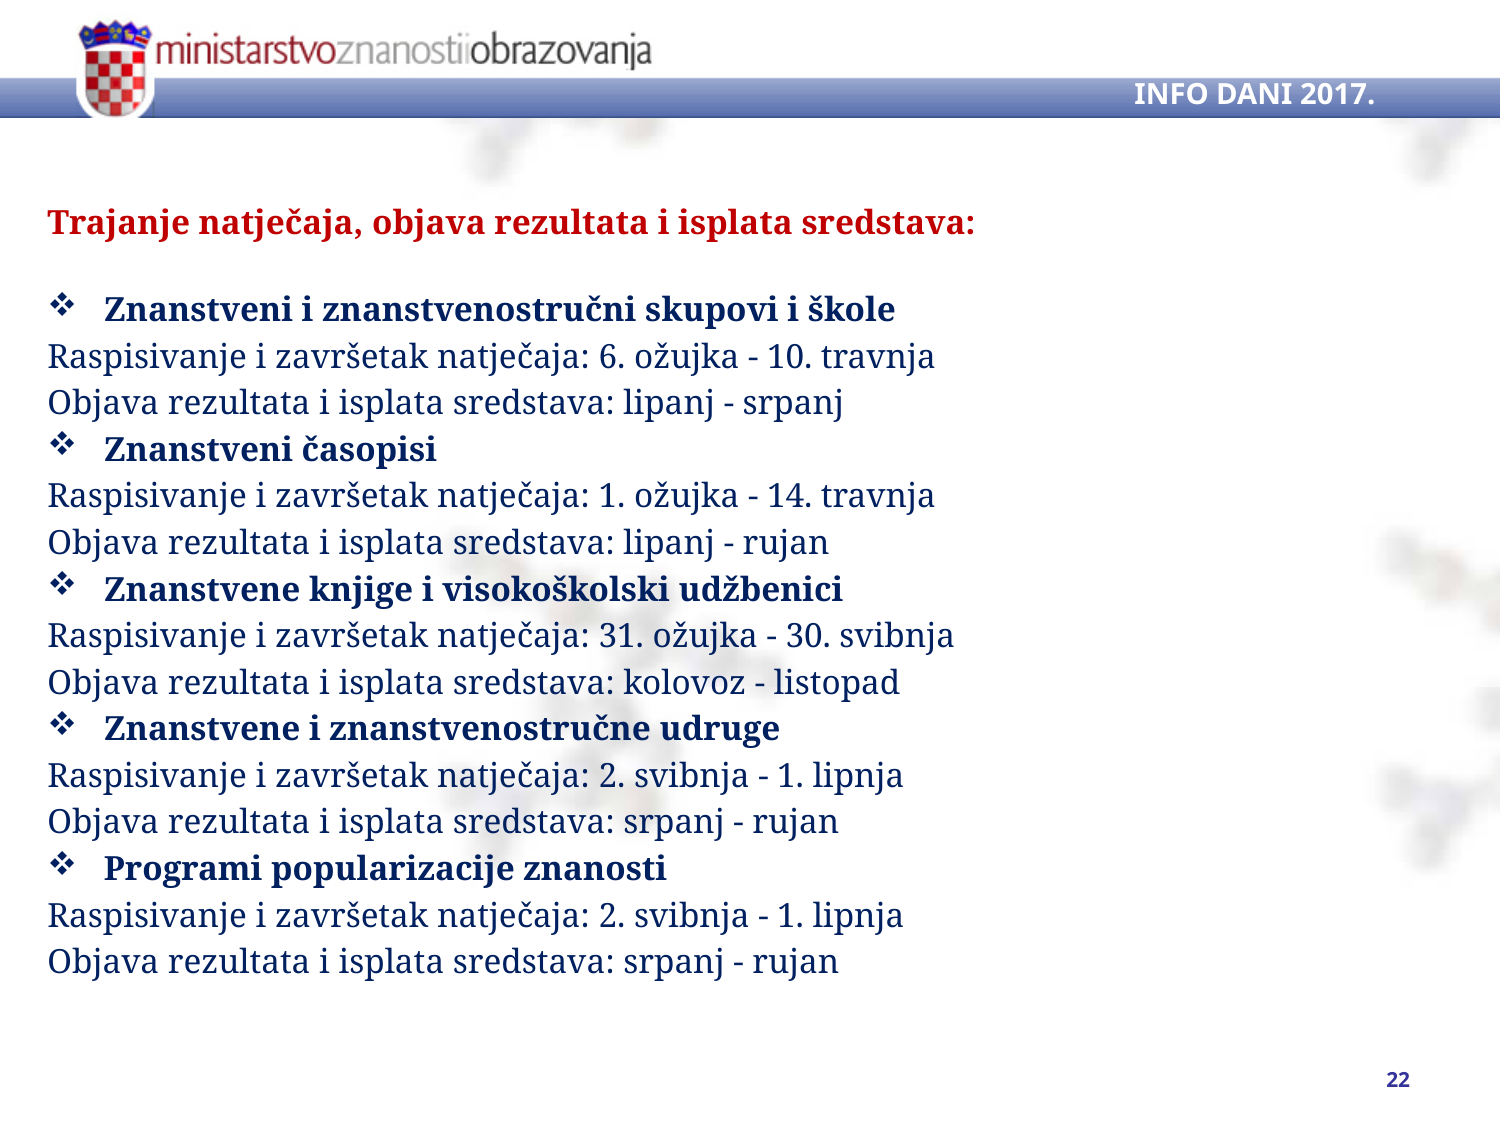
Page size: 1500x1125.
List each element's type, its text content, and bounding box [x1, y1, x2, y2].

text_box INFO DANI 2017. [1119, 67, 1391, 118]
picture [0, 0, 1500, 1125]
slide_number 22 [1320, 1059, 1425, 1103]
list Trajanje natječaja, objava rezultata i isplata sredstava: Znanstveni i znanstvenostručni skupovi i škole Raspisivanje i završetak natječaja: 6. ožujka - 10. travnja Objava rezultata i isplata sredstava: lipanj - srpanj Znanstveni časopisi Raspisivanje i završetak natječaja: 1. ožujka - 14. travnja Objava rezultata i isplata sredstava: lipanj - rujan Znanstvene knjige i visokoškolski udžbenici Raspisivanje i završetak natječaja: 31. ožujka - 30. svibnja Objava rezultata i isplata sredstava: kolovoz - listopad Znanstvene i znanstvenostručne udruge Raspisivanje i završetak natječaja: 2. svibnja - 1. lipnja Objava rezultata i isplata sredstava: srpanj - rujan Programi popularizacije znanosti Raspisivanje i završetak natječaja: 2. svibnja - 1. lipnja Objava rezultata i isplata sredstava: srpanj - rujan [32, 194, 1425, 1005]
